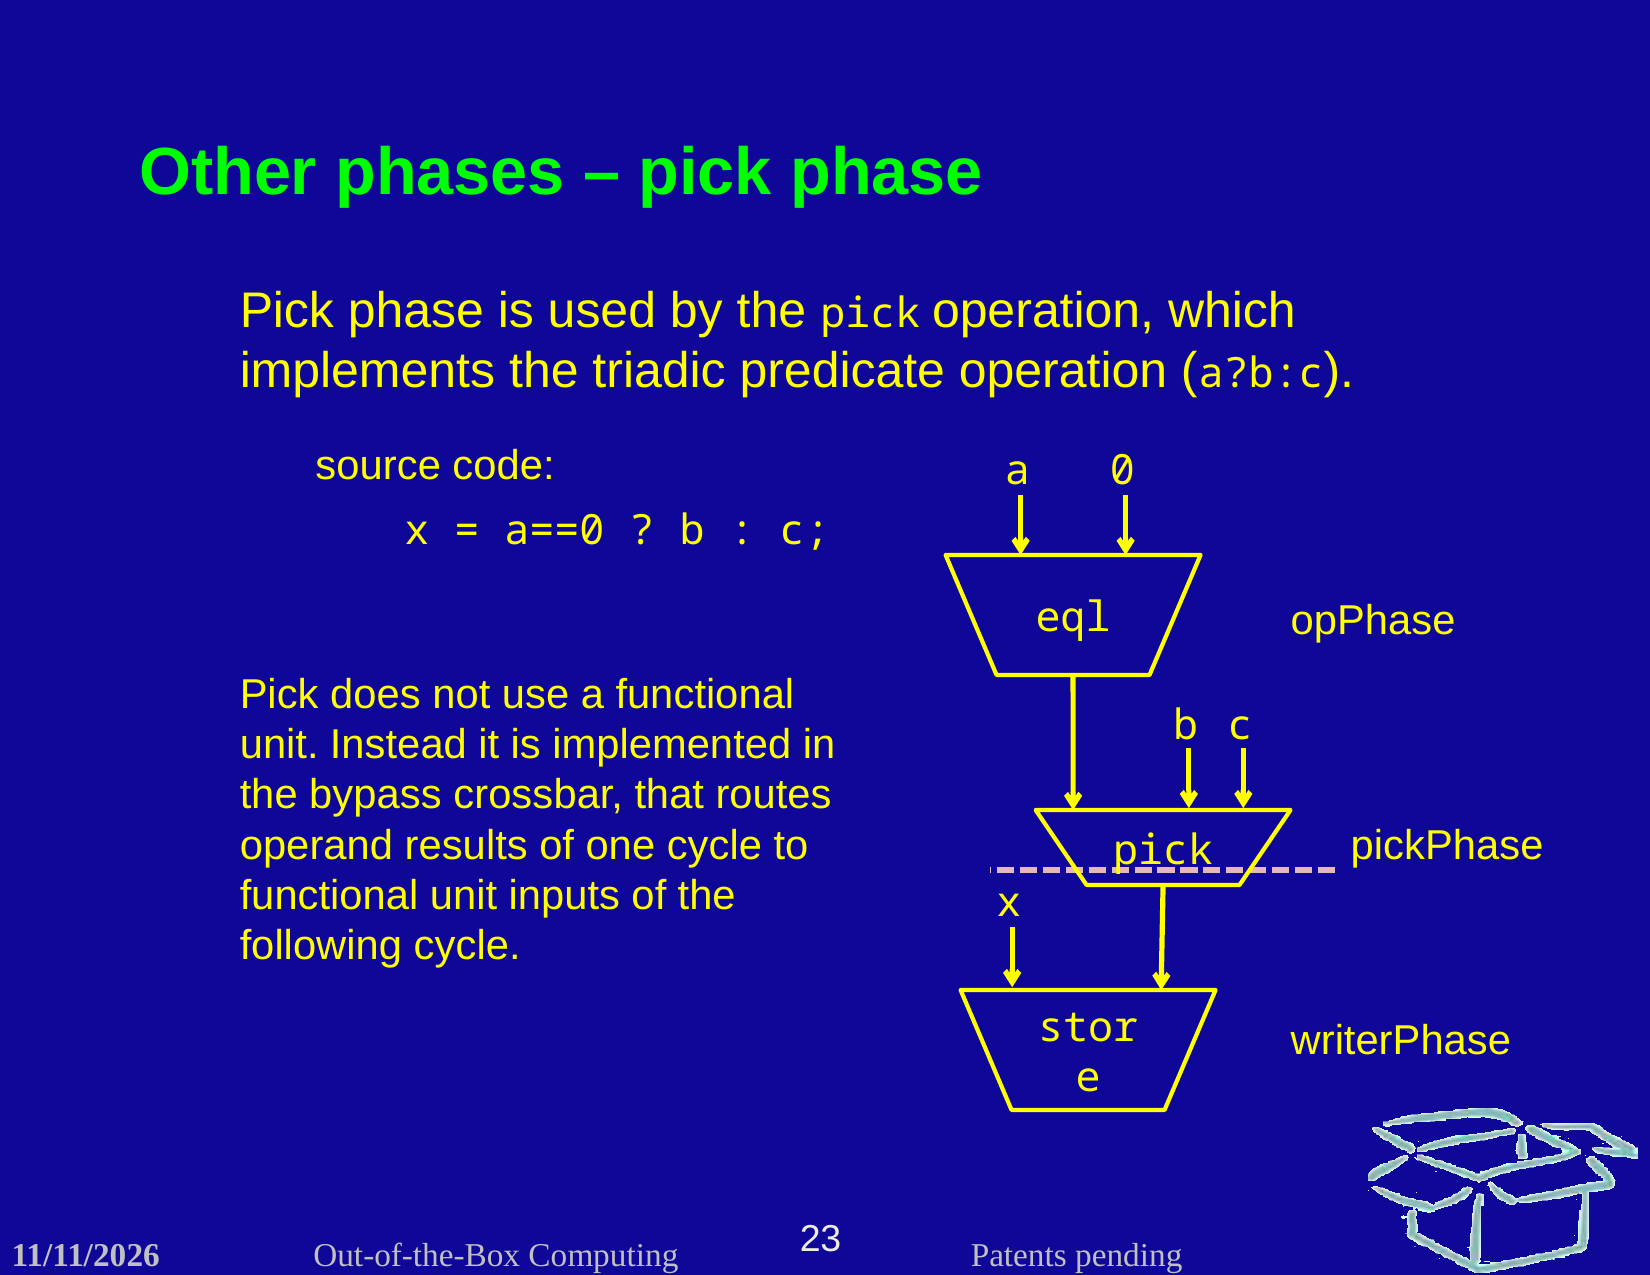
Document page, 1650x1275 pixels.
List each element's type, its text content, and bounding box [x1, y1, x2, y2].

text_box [1035, 689, 1291, 886]
text_box store [958, 987, 1218, 1113]
text_box Pick does not use a functional unit. Instead it is implemented in the bypass crossbar, that routes operand results of one cycle to functional unit inputs of the following cycle. [224, 659, 858, 975]
text_box source code: [300, 430, 570, 496]
text_box Other phases – pick phase [124, 119, 999, 215]
text_box opPhase [1275, 585, 1471, 650]
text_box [1160, 884, 1164, 991]
text_box x = a==0 ? b : c; [389, 495, 845, 560]
picture [1368, 1108, 1638, 1273]
text_box Pick phase is used by the pick operation, which implements the triadic predicate operation (a?b:c). [225, 269, 1544, 405]
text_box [945, 434, 1201, 676]
text_box pickPhase [1335, 810, 1559, 875]
text_box writerPhase [1275, 1005, 1527, 1070]
text_box x [981, 867, 1037, 932]
